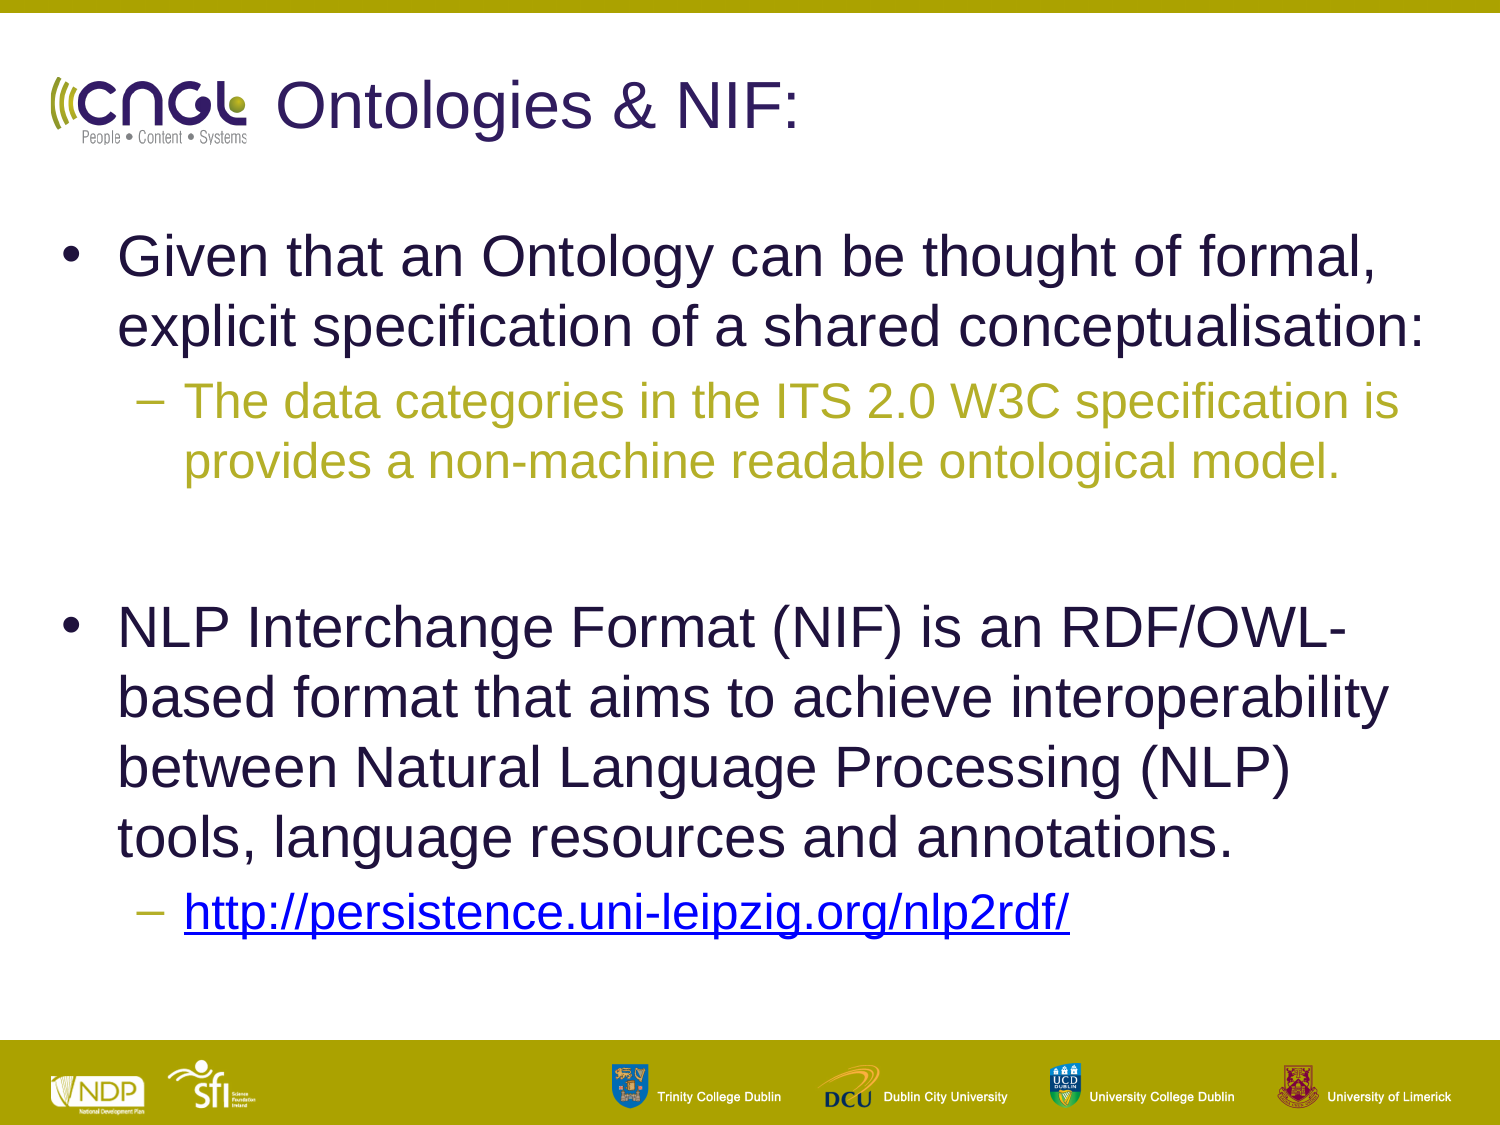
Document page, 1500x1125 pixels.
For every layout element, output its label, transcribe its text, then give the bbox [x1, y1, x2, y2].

picture [0, 0, 1500, 13]
picture [0, 1040, 1500, 1125]
list Given that an Ontology can be thought of formal, explicit specification of a shared conceptualisation: The data categories in the ITS 2.0 W3C specification is provides a non-machine readable ontological model. NLP Interchange Format (NIF) is an RDF/OWL-based format that aims to achieve interoperability between Natural Language Processing (NLP) tools, language resources and annotations. http://persistence.uni-leipzig.org/nlp2rdf/ [46, 211, 1459, 959]
title Ontologies & NIF: [261, 54, 1459, 162]
